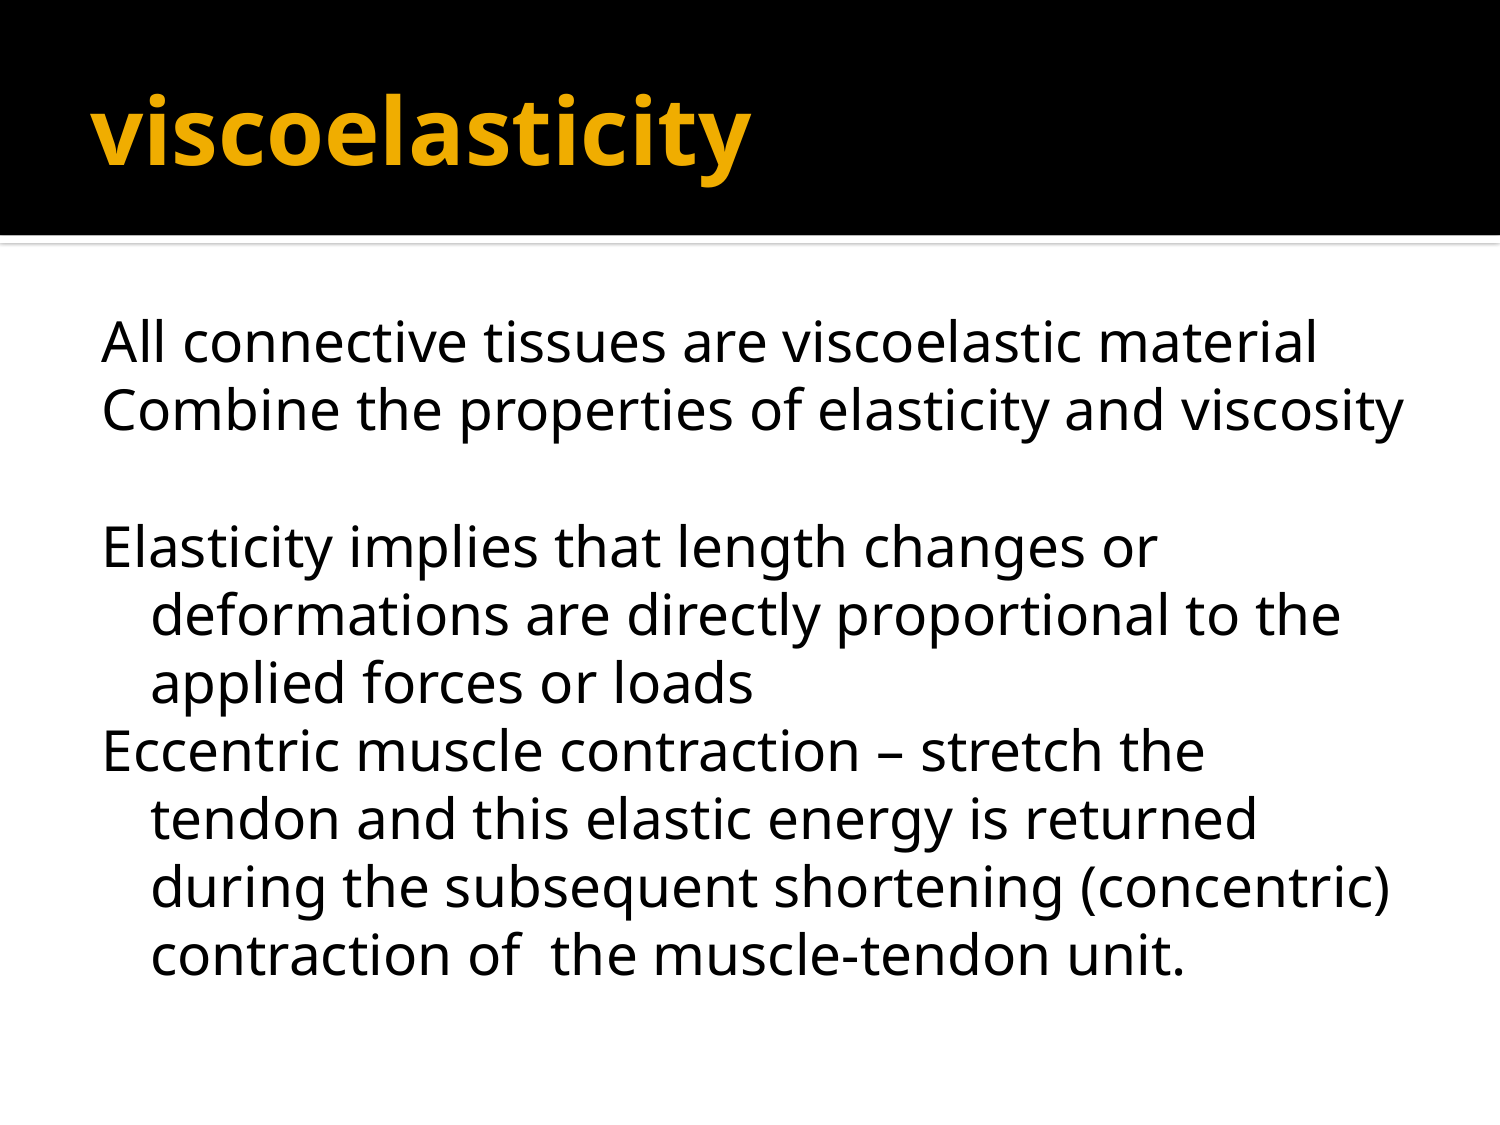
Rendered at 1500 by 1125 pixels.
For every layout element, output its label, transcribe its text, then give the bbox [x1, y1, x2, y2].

list All connective tissues are viscoelastic material Combine the properties of elasticity and viscosity Elasticity implies that length changes or deformations are directly proportional to the applied forces or loads Eccentric muscle contraction – stretch the tendon and this elastic energy is returned during the subsequent shortening (concentric) contraction of the muscle-tendon unit. [75, 291, 1425, 1050]
title viscoelasticity [75, 25, 1425, 231]
